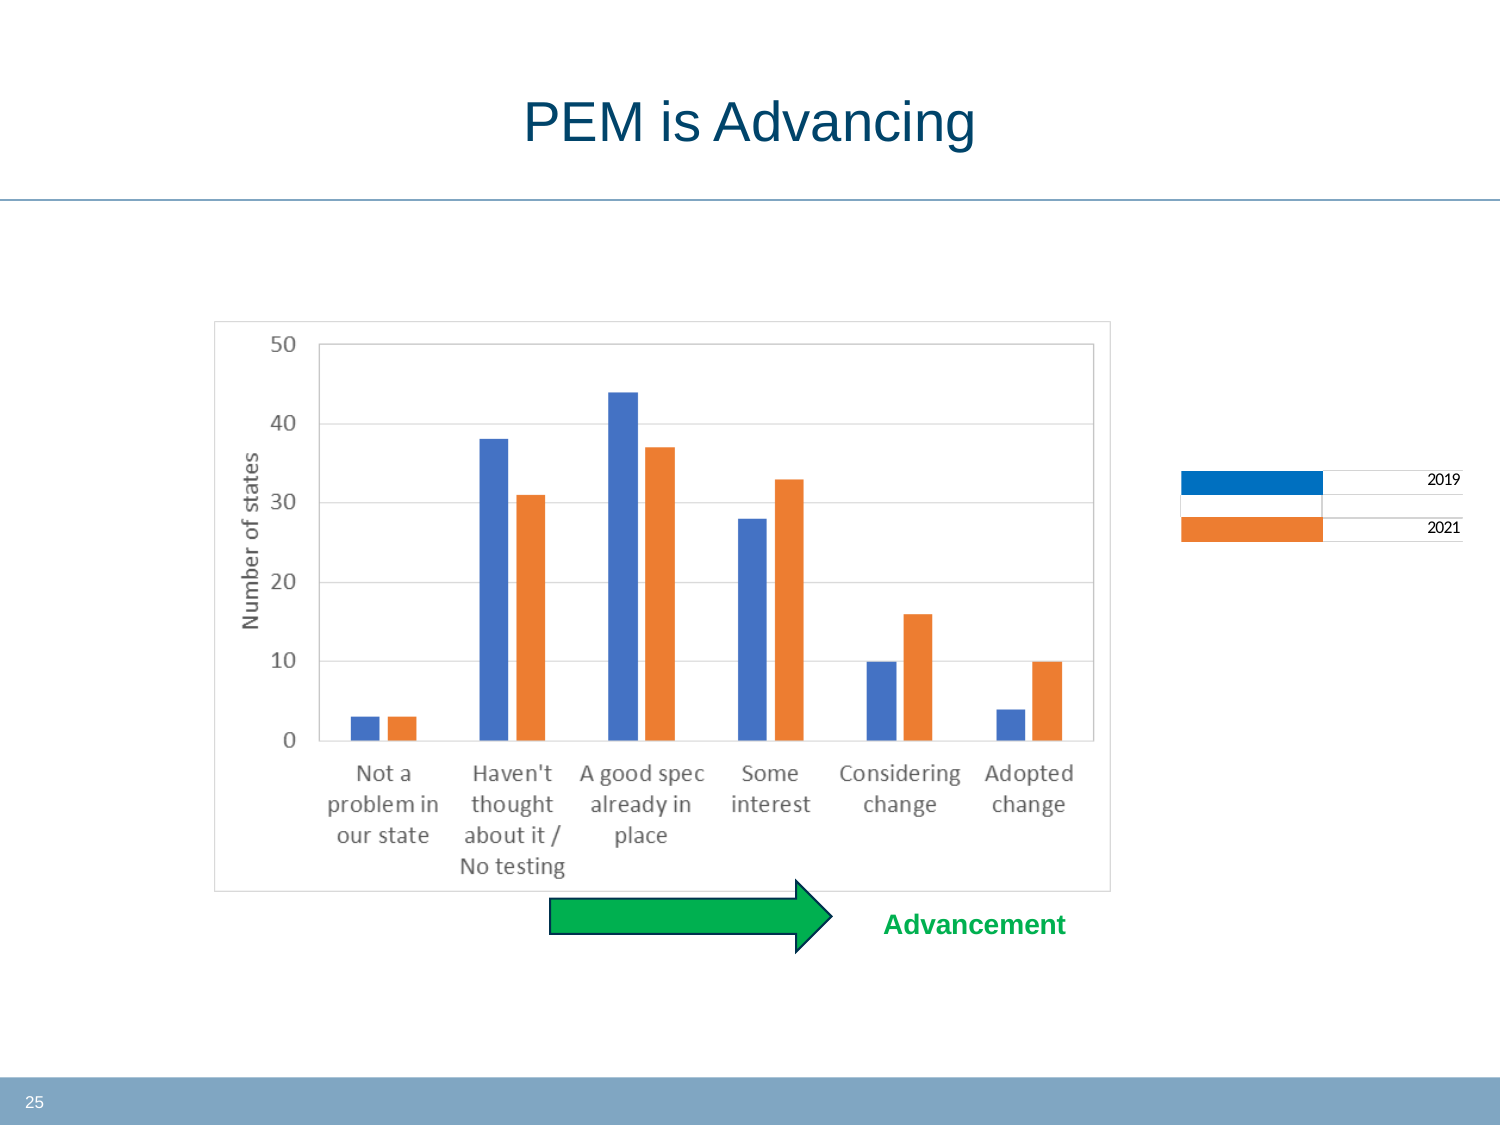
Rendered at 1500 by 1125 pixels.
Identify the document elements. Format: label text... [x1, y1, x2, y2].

slide_number 25 [10, 1077, 87, 1125]
picture [214, 321, 1111, 892]
text_box Advancement [868, 898, 1082, 948]
text_box [549, 892, 833, 955]
picture [1180, 469, 1464, 543]
title PEM is Advancing [103, 59, 1397, 162]
